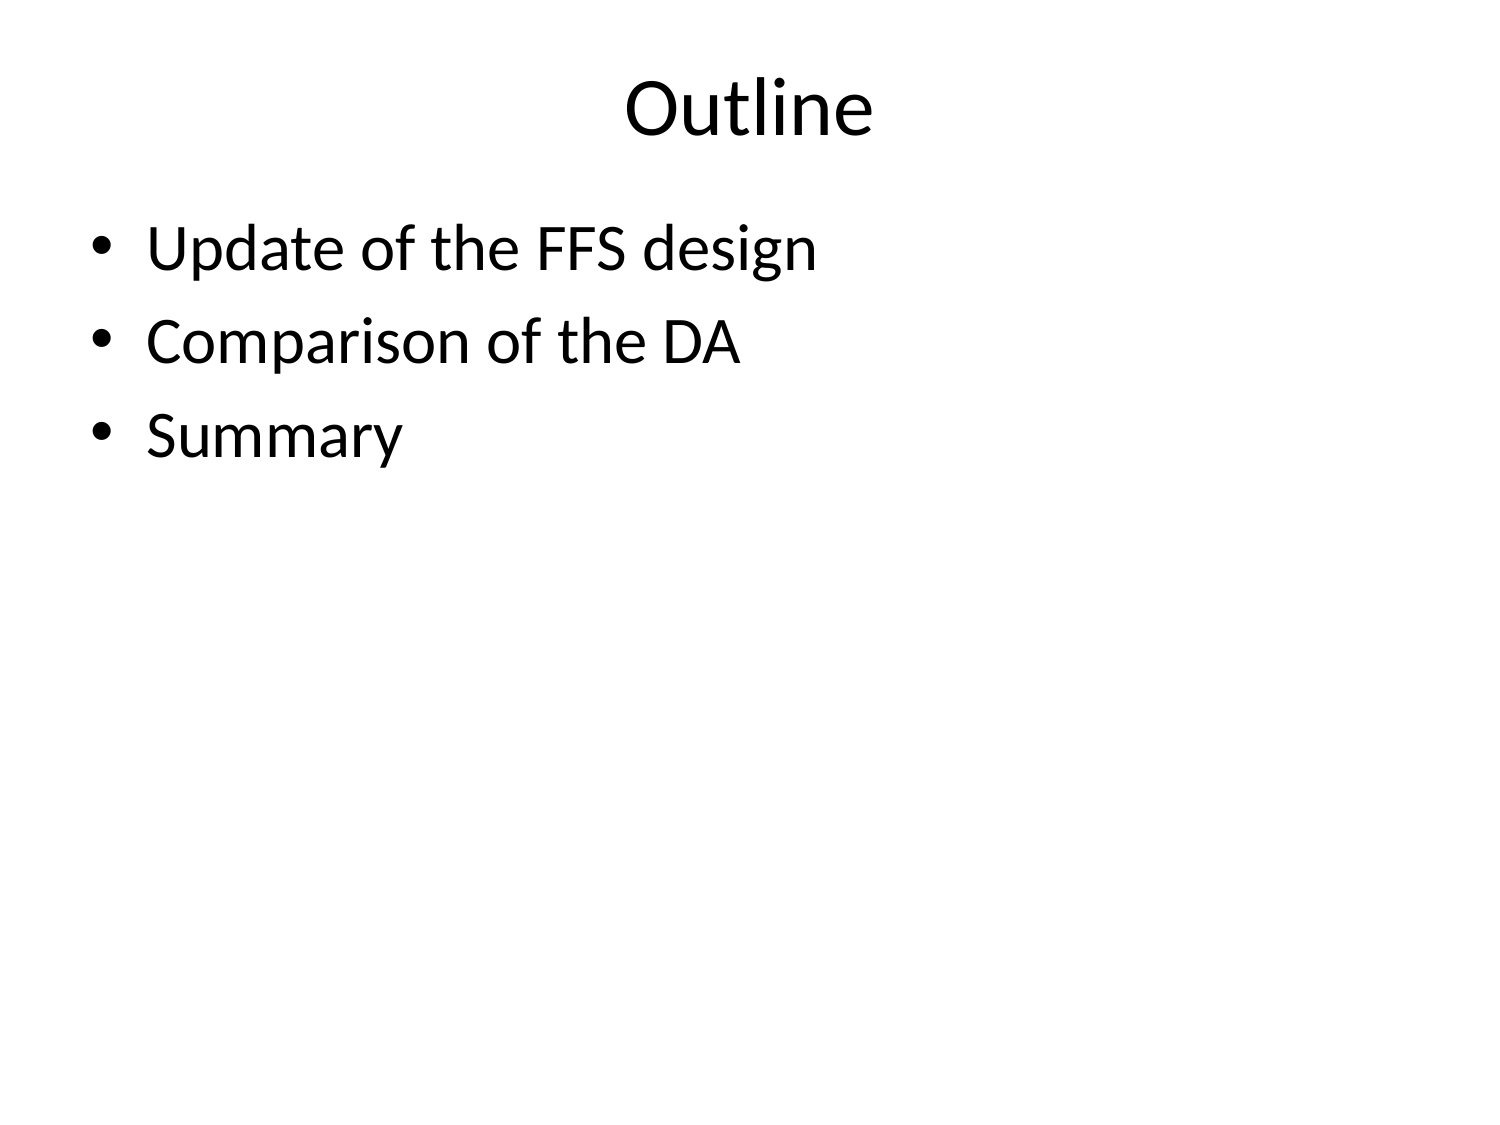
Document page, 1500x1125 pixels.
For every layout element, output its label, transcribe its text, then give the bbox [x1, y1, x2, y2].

title Outline [75, 30, 1425, 173]
list Update of the FFS design Comparison of the DA Summary [75, 196, 1425, 1059]
